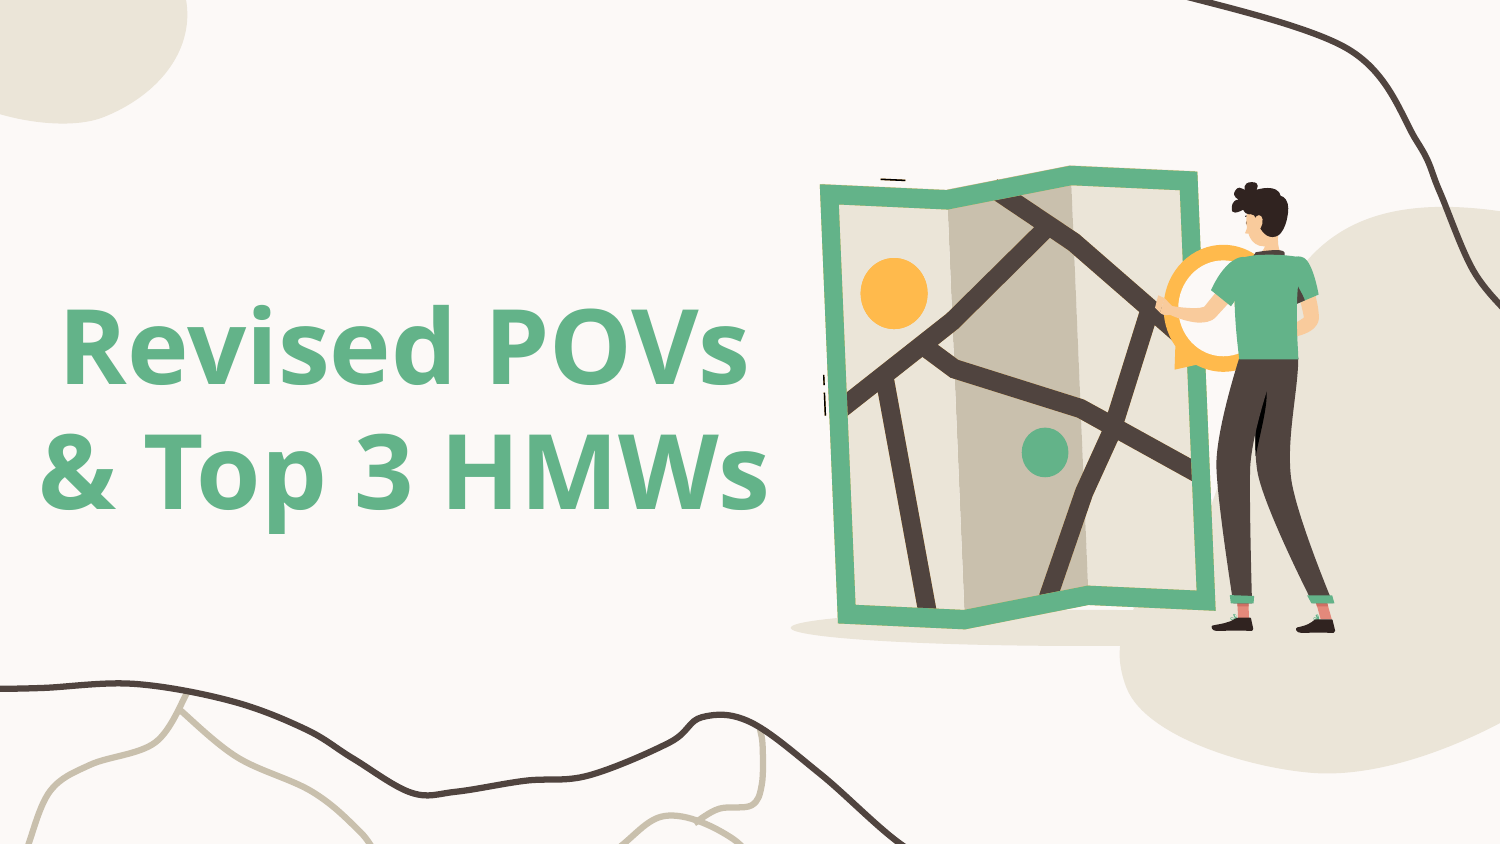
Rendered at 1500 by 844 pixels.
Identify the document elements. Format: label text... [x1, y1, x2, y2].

title Revised POVs & Top 3 HMWs [13, 153, 824, 658]
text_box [790, 165, 1372, 647]
